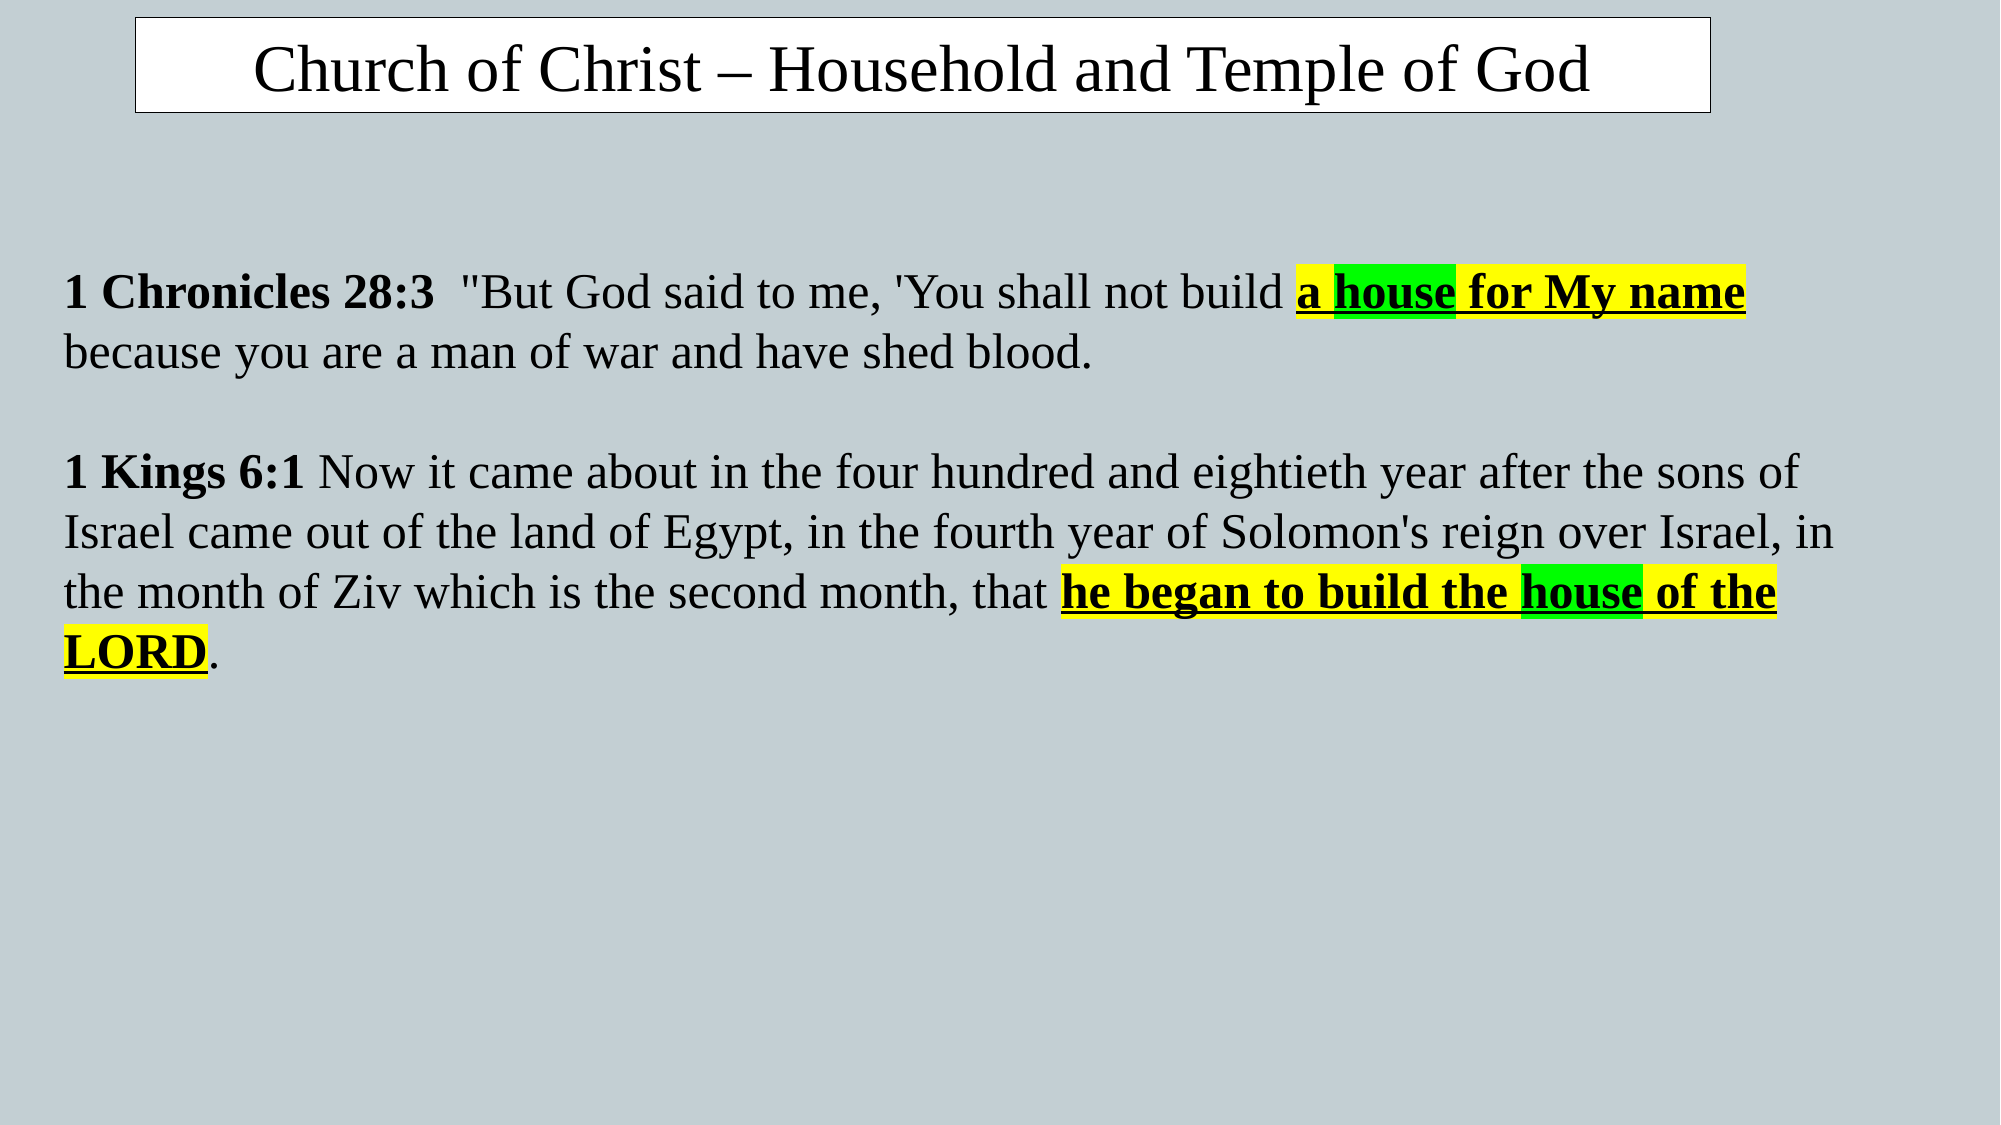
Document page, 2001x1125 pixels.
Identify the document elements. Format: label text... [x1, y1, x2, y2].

text_box Church of Christ – Household and Temple of God [135, 17, 1711, 113]
text_box 1 Chronicles 28:3 "But God said to me, 'You shall not build a house for My name because you are a man of war and have shed blood. 1 Kings 6:1 Now it came about in the four hundred and eightieth year after the sons of Israel came out of the land of Egypt, in the fourth year of Solomon's reign over Israel, in the month of Ziv which is the second month, that he began to build the house of the LORD. [48, 130, 1916, 806]
